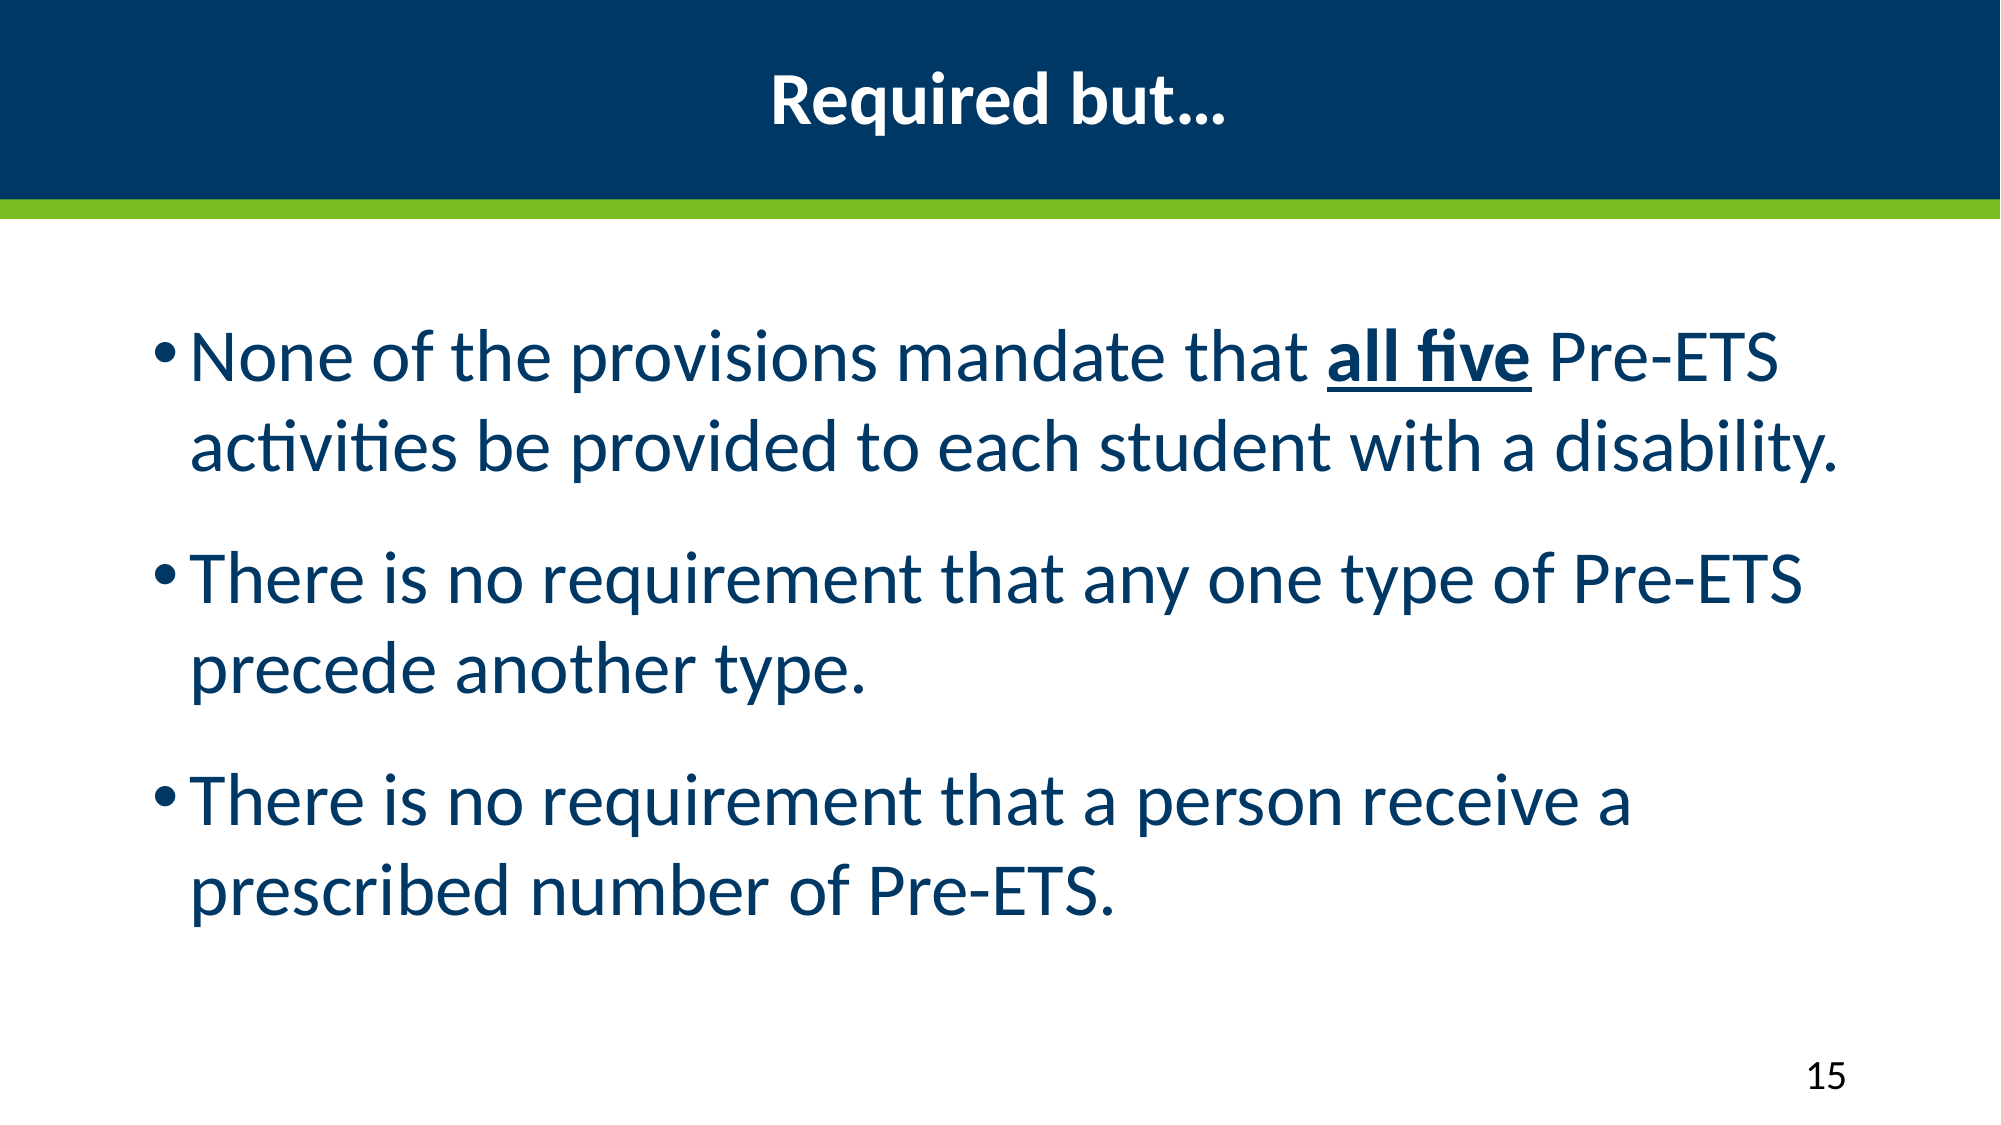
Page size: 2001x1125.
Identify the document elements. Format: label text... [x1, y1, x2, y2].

slide_number 15 [1622, 1042, 1863, 1103]
title Required but… [137, 24, 1863, 175]
list None of the provisions mandate that all five Pre-ETS activities be provided to each student with a disability. There is no requirement that any one type of Pre-ETS precede another type. There is no requirement that a person receive a prescribed number of Pre-ETS. [137, 299, 1863, 1014]
